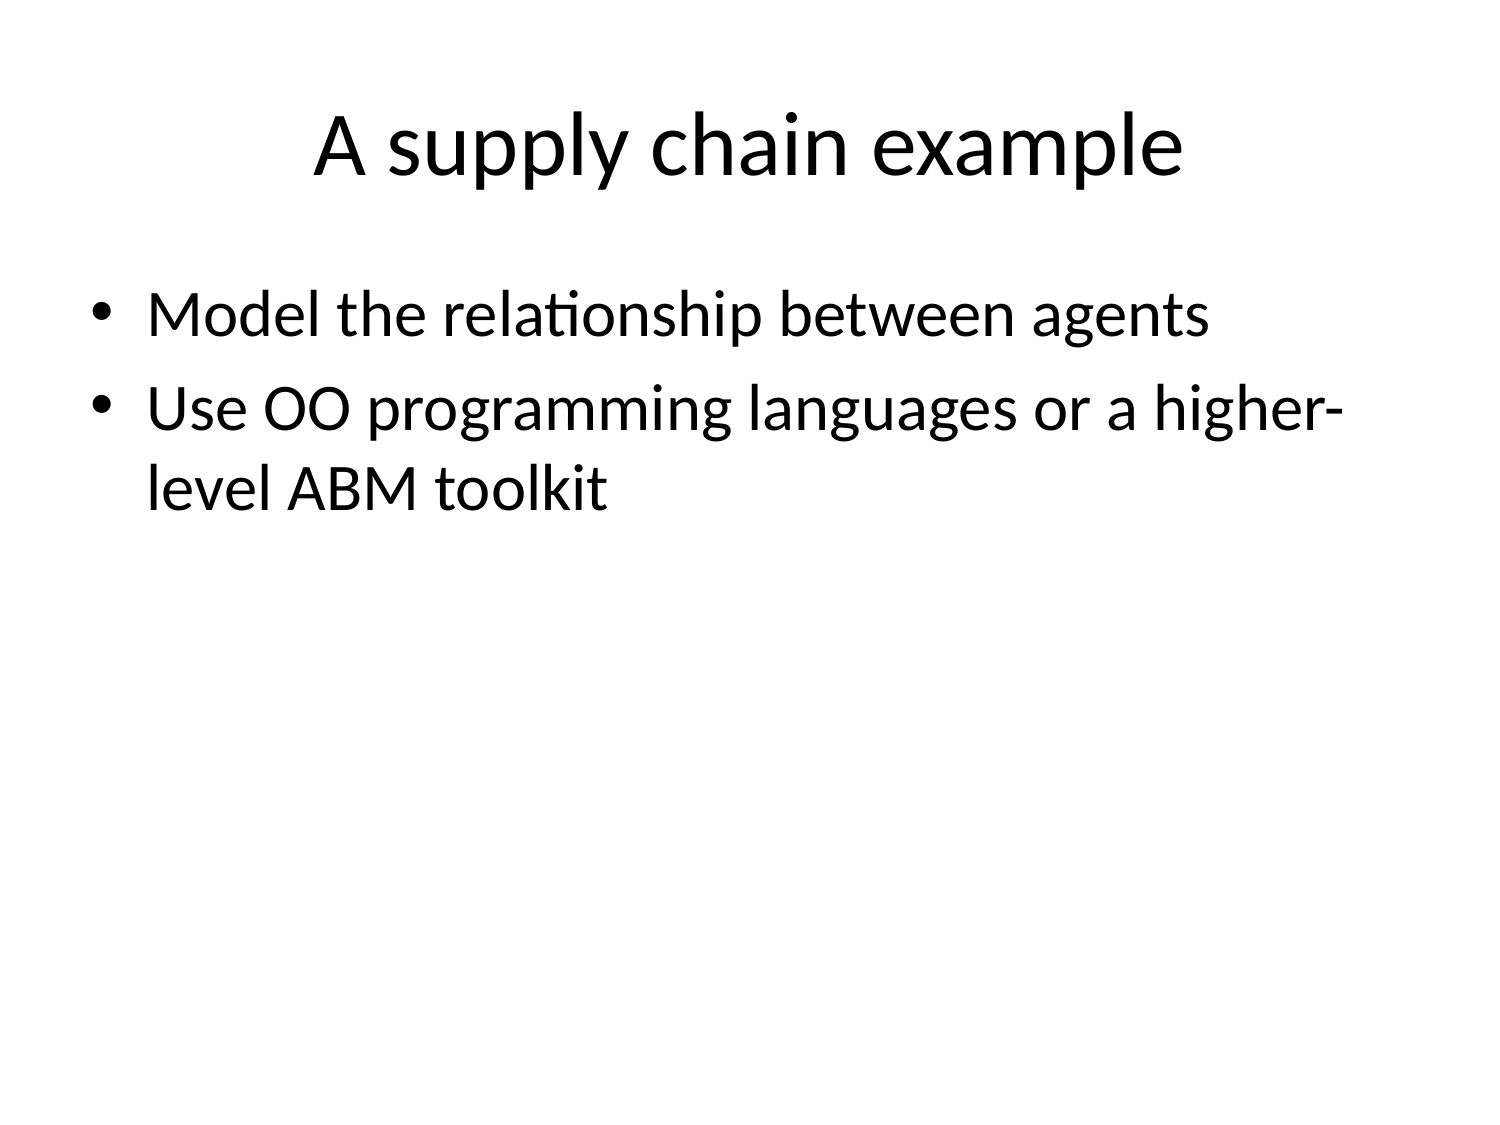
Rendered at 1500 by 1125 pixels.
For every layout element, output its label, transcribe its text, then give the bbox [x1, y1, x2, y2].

list Model the relationship between agents Use OO programming languages or a higher-level ABM toolkit [75, 262, 1425, 1005]
title A supply chain example [75, 45, 1425, 233]
